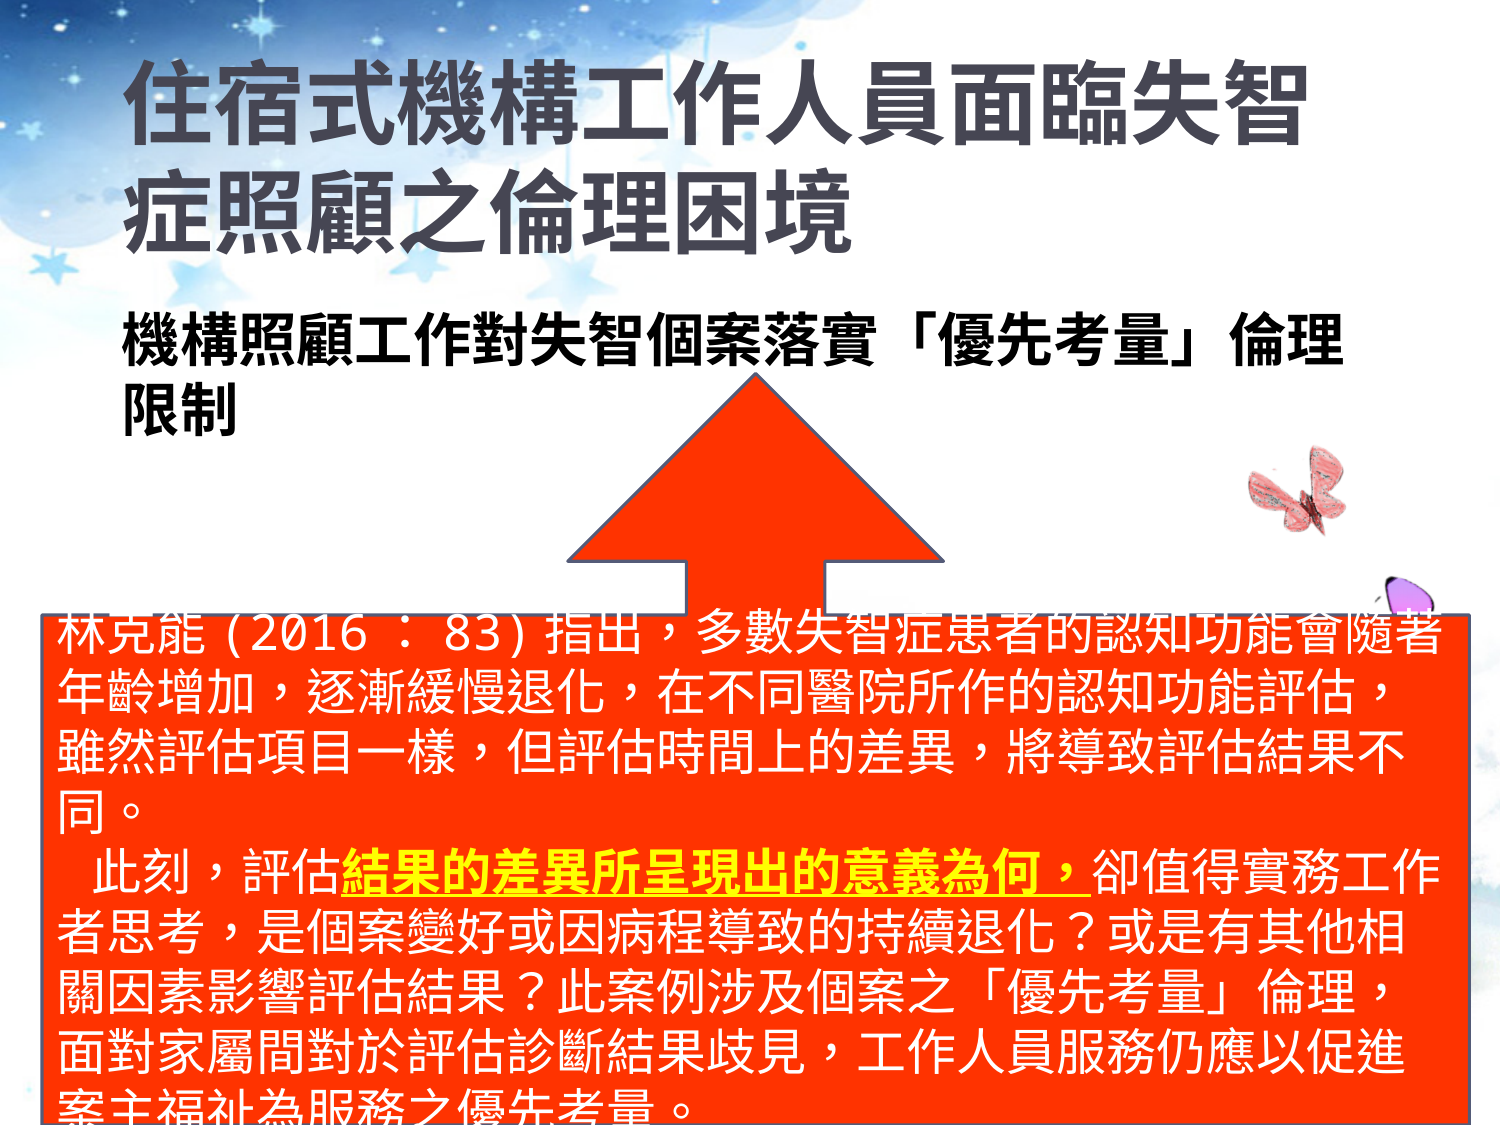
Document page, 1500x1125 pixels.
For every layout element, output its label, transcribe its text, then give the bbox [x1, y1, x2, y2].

text_box 林克能(2016：83)指出，多數失智症患者的認知功能會隨著年齡增加，逐漸緩慢退化，在不同醫院所作的認知功能評估，雖然評估項目一樣，但評估時間上的差異，將導致評估結果不同。 此刻，評估結果的差異所呈現出的意義為何，卻值得實務工作者思考，是個案變好或因病程導致的持續退化？或是有其他相關因素影響評估結果？此案例涉及個案之「優先考量」倫理，面對家屬間對於評估診斷結果歧見，工作人員服務仍應以促進案主福祉為服務之優先考量。 [40, 372, 1471, 1125]
picture [0, 0, 1500, 1125]
list 機構照顧工作對失智個案落實「優先考量」倫理限制 [106, 296, 1405, 613]
title 住宿式機構工作人員面臨失智症照顧之倫理困境 [106, 65, 1421, 273]
